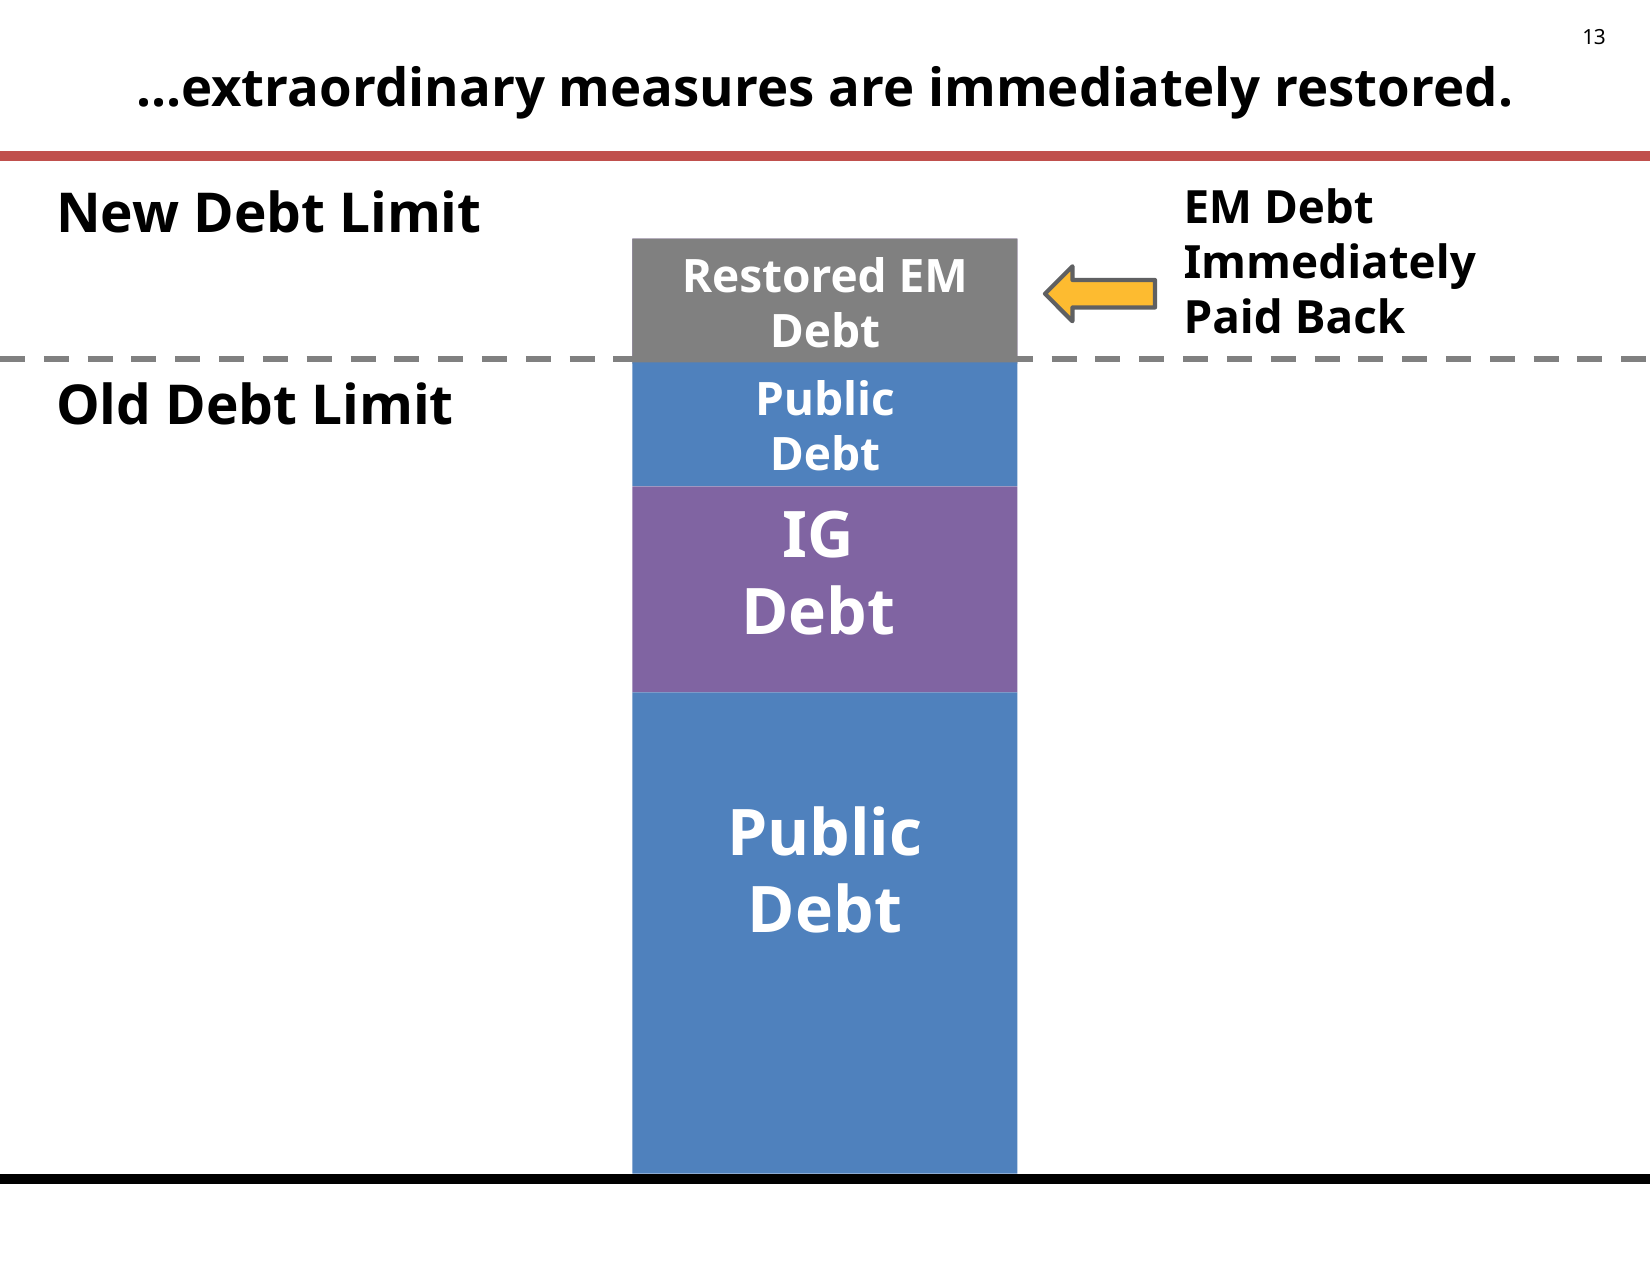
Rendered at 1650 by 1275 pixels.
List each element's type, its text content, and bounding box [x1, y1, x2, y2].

text_box [1042, 264, 1158, 324]
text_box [632, 692, 1018, 1174]
text_box Restored EM Debt [632, 238, 1018, 358]
text_box 13 [1567, 16, 1650, 53]
text_box EM Debt Immediately Paid Back [1168, 170, 1650, 350]
text_box Old Debt Limit [41, 371, 564, 443]
title …extraordinary measures are immediately restored. [0, 46, 1650, 143]
text_box New Debt Limit [41, 170, 564, 251]
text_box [632, 362, 1018, 490]
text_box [632, 497, 1018, 692]
